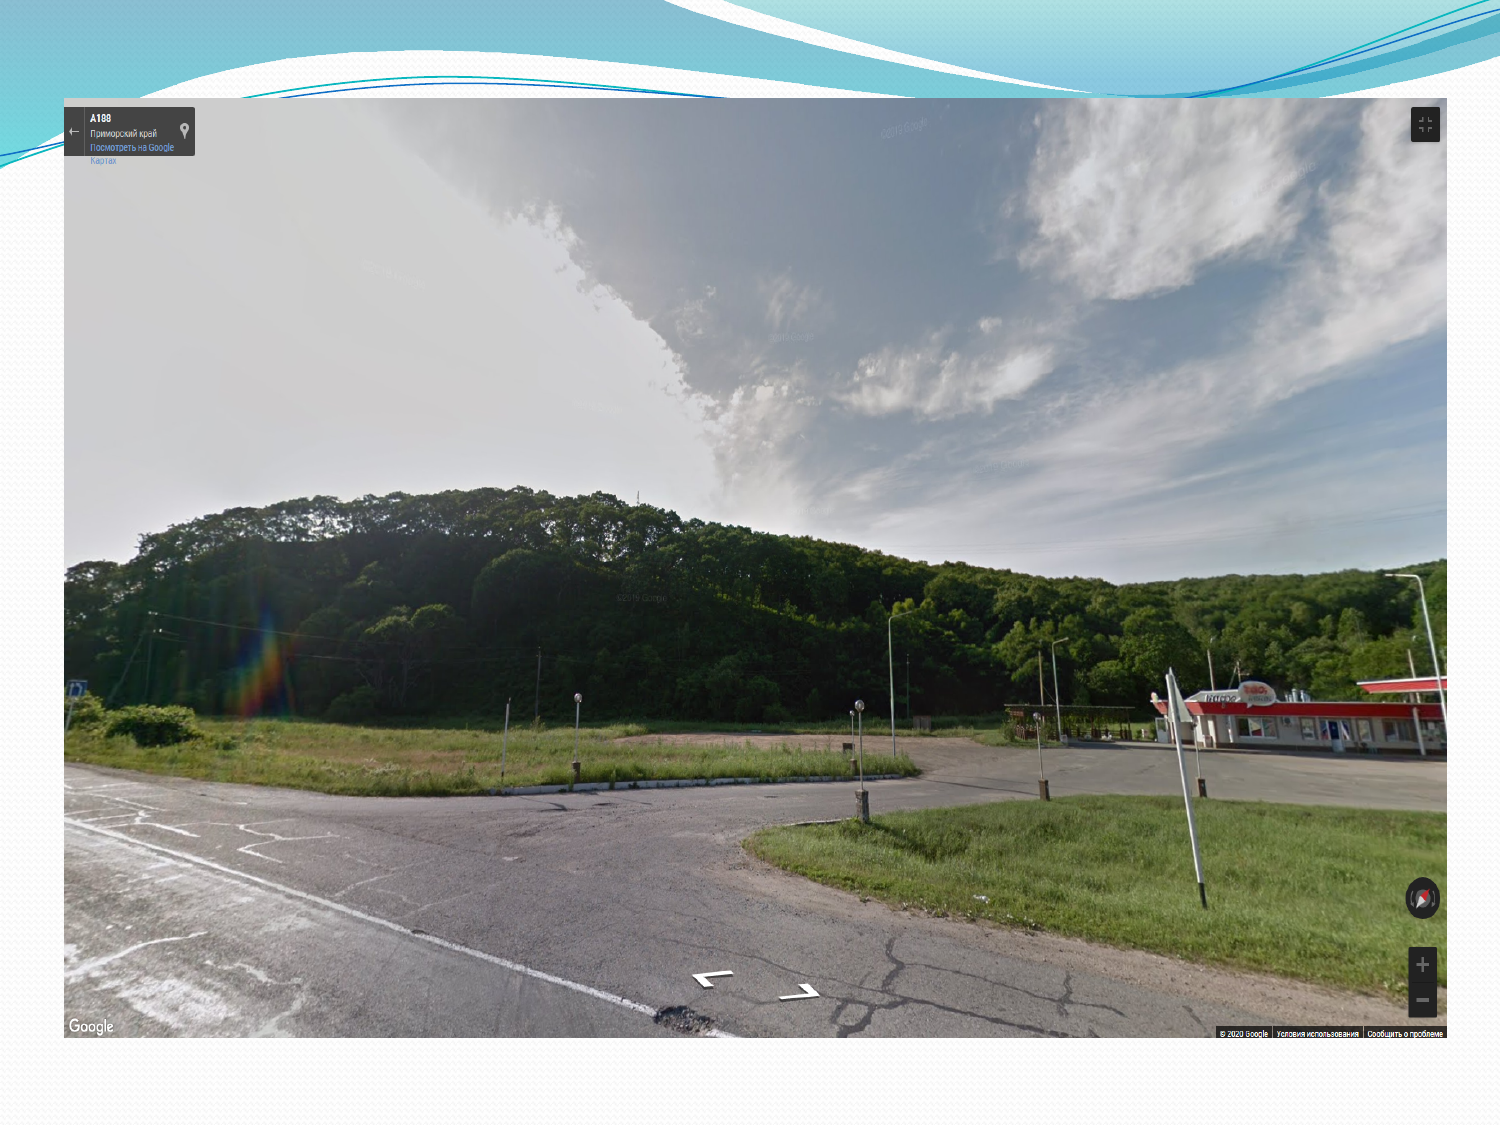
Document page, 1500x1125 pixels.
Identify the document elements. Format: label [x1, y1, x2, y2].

list [64, 98, 1448, 1038]
